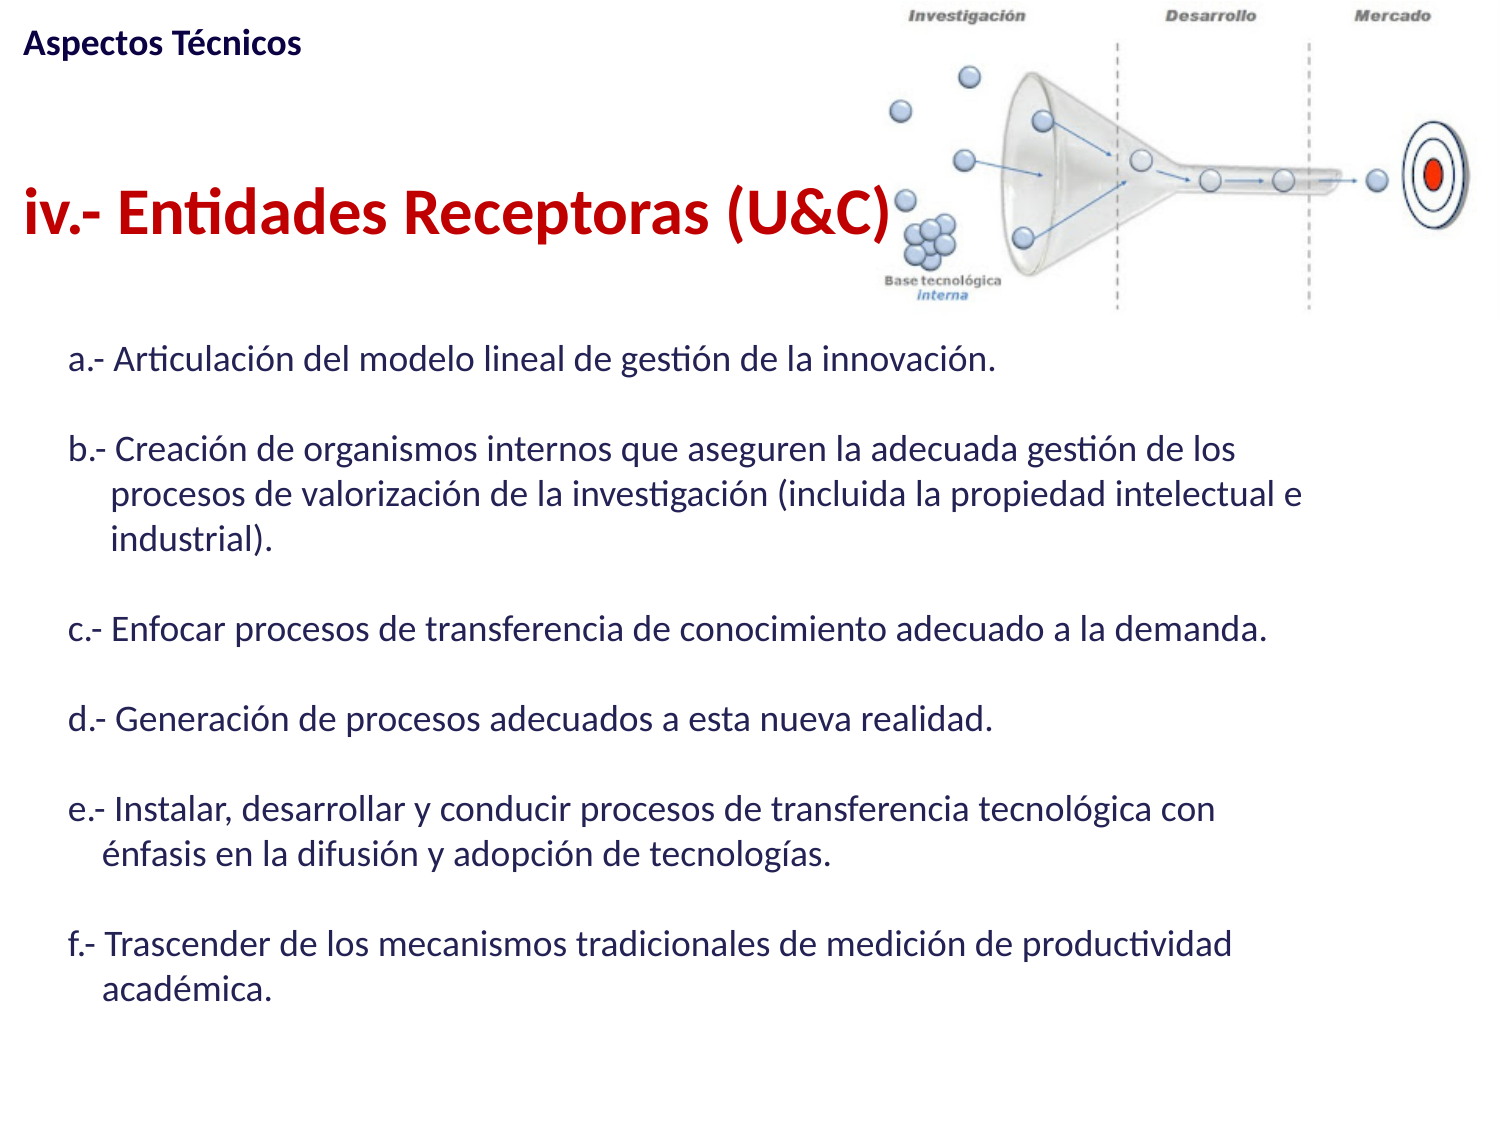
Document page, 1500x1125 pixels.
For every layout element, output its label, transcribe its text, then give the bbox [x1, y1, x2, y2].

picture [876, 1, 1500, 321]
text_box Aspectos Técnicos [8, 0, 786, 71]
text_box a.- Articulación del modelo lineal de gestión de la innovación. b.- Creación de organismos internos que aseguren la adecuada gestión de los procesos de valorización de la investigación (incluida la propiedad intelectual e industrial). c.- Enfocar procesos de transferencia de conocimiento adecuado a la demanda. d.- Generación de procesos adecuados a esta nueva realidad. e.- Instalar, desarrollar y conducir procesos de transferencia tecnológica con énfasis en la difusión y adopción de tecnologías. f.- Trascender de los mecanismos tradicionales de medición de productividad académica. [53, 326, 1459, 1016]
text_box iv.- Entidades Receptoras (U&C) [8, 148, 871, 256]
